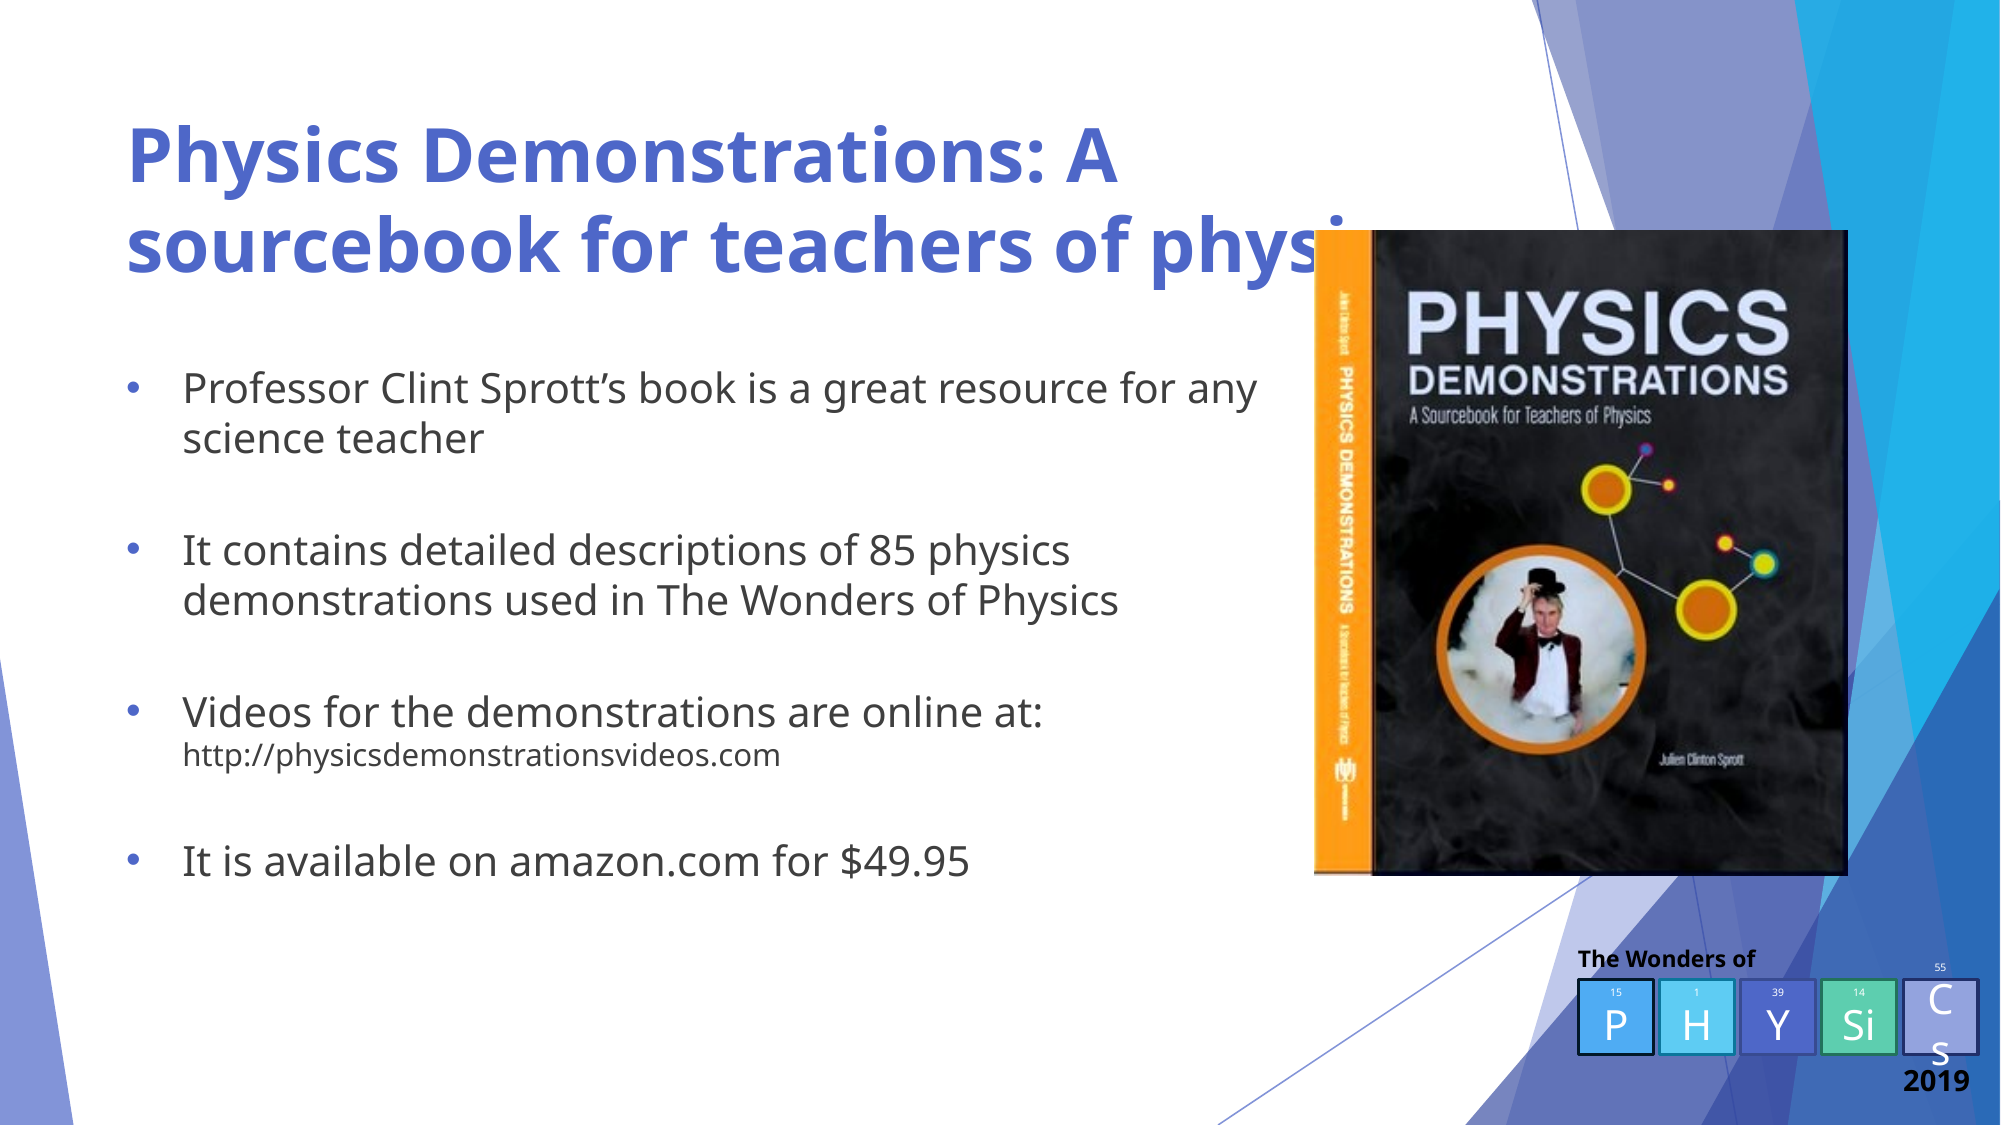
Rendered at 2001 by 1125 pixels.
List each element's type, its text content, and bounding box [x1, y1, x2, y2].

list Professor Clint Sprott’s book is a great resource for any science teacher It contains detailed descriptions of 85 physics demonstrations used in The Wonders of Physics Videos for the demonstrations are online at: http://physicsdemonstrationsvideos.com It is available on amazon.com for $49.95 [111, 354, 1337, 992]
picture [1314, 229, 1848, 877]
title Physics Demonstrations: A sourcebook for teachers of physics [111, 99, 1522, 317]
